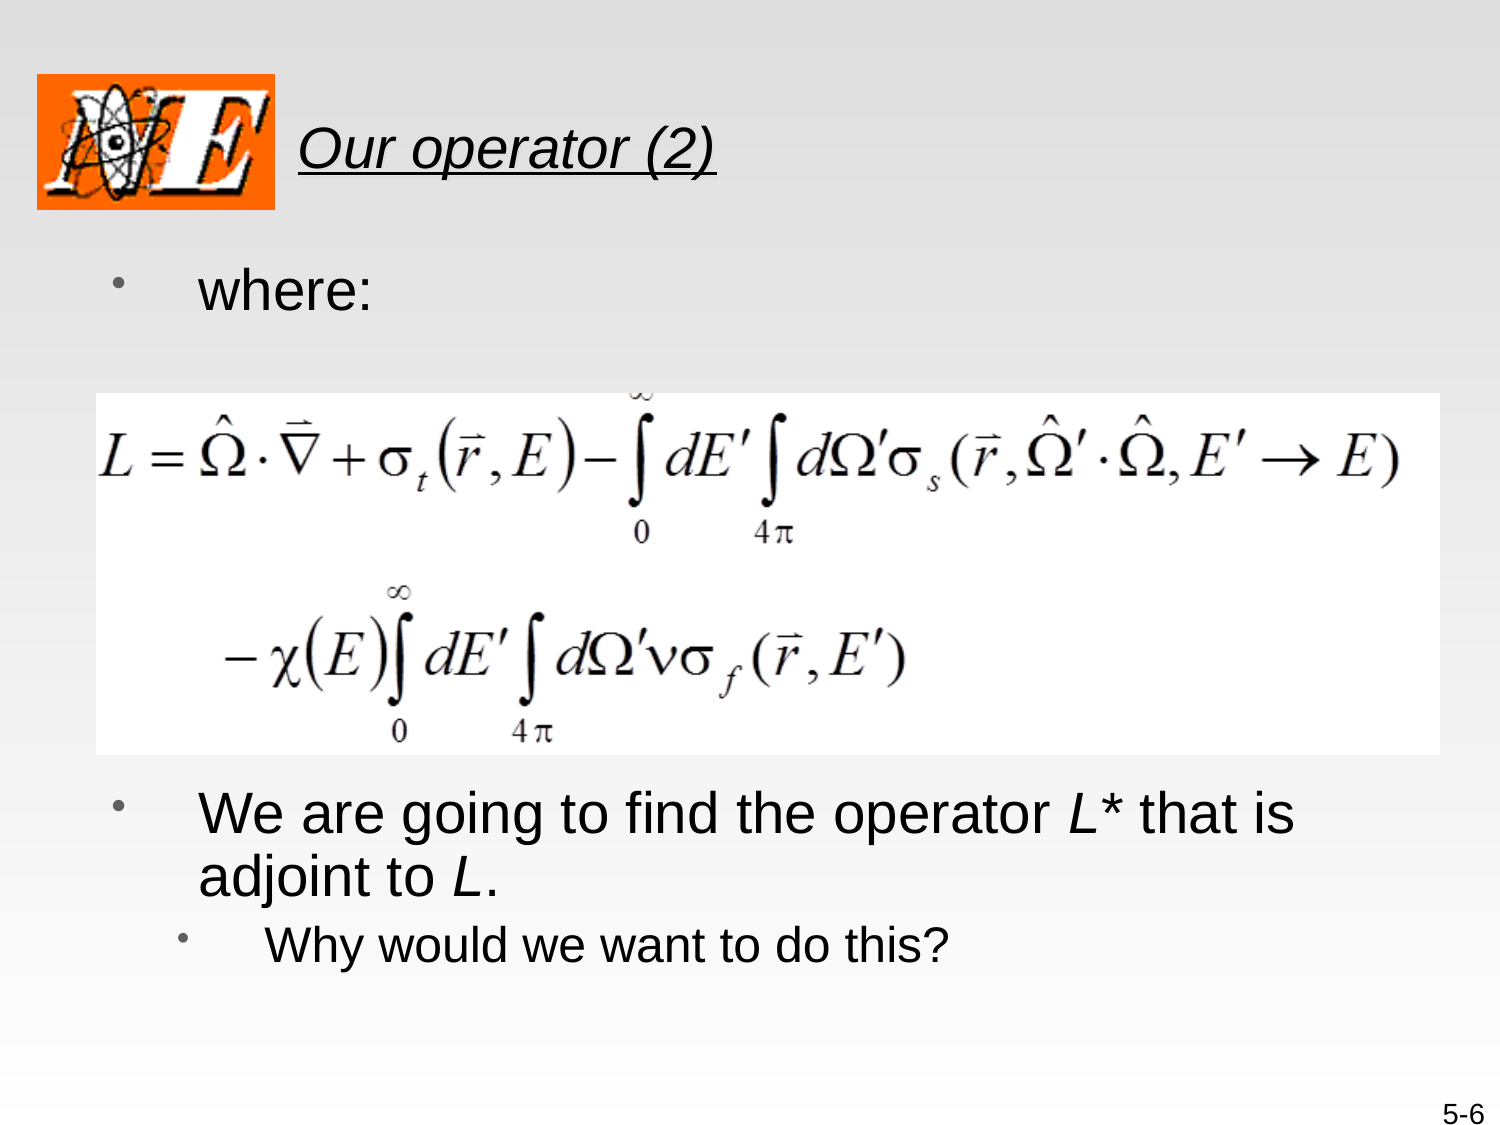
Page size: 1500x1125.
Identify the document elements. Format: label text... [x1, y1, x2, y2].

picture [37, 74, 275, 210]
title Our operator (2) [282, 51, 1459, 240]
text_box where: We are going to find the operator L* that is adjoint to L. Why would we want to do this? [96, 252, 1372, 392]
picture [95, 393, 1441, 756]
slide_number 5-6 [1187, 1087, 1500, 1125]
